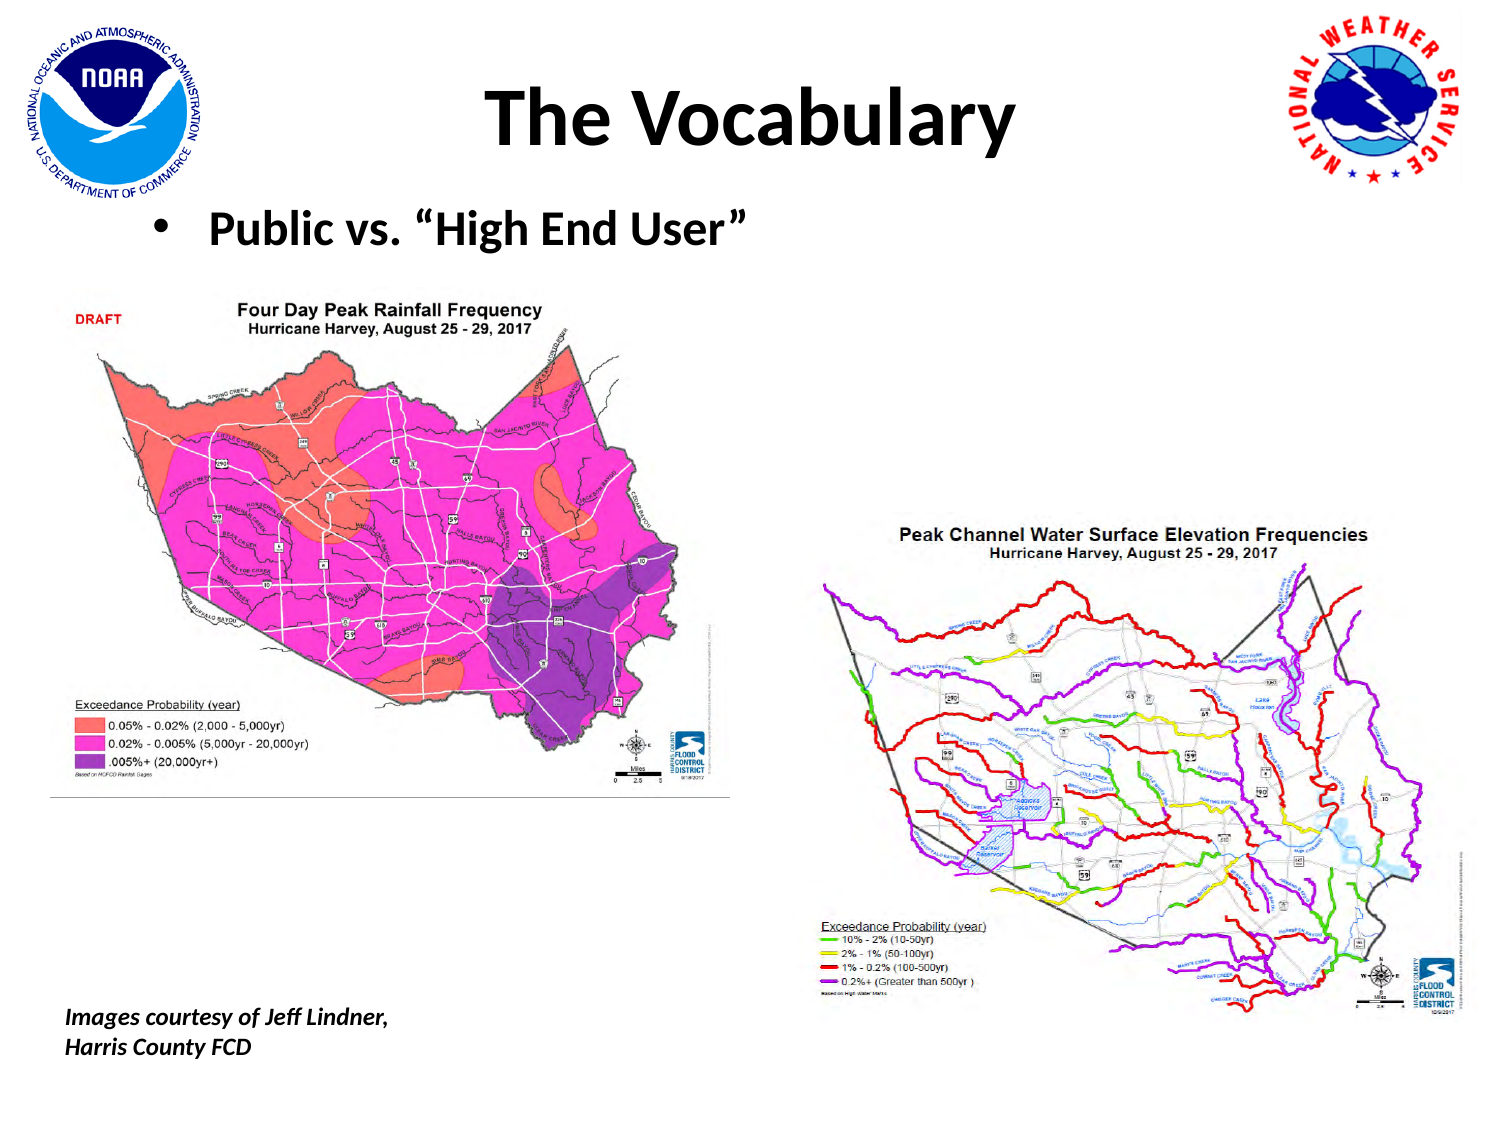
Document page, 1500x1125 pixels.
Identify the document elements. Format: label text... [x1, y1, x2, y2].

text_box Images courtesy of Jeff Lindner, Harris County FCD [50, 993, 463, 1068]
title The Vocabulary [225, 0, 1277, 187]
picture [1285, 11, 1463, 188]
picture [24, 23, 202, 201]
list Public vs. “High End User” [137, 187, 1413, 1038]
picture [49, 287, 730, 798]
picture [790, 512, 1477, 1023]
